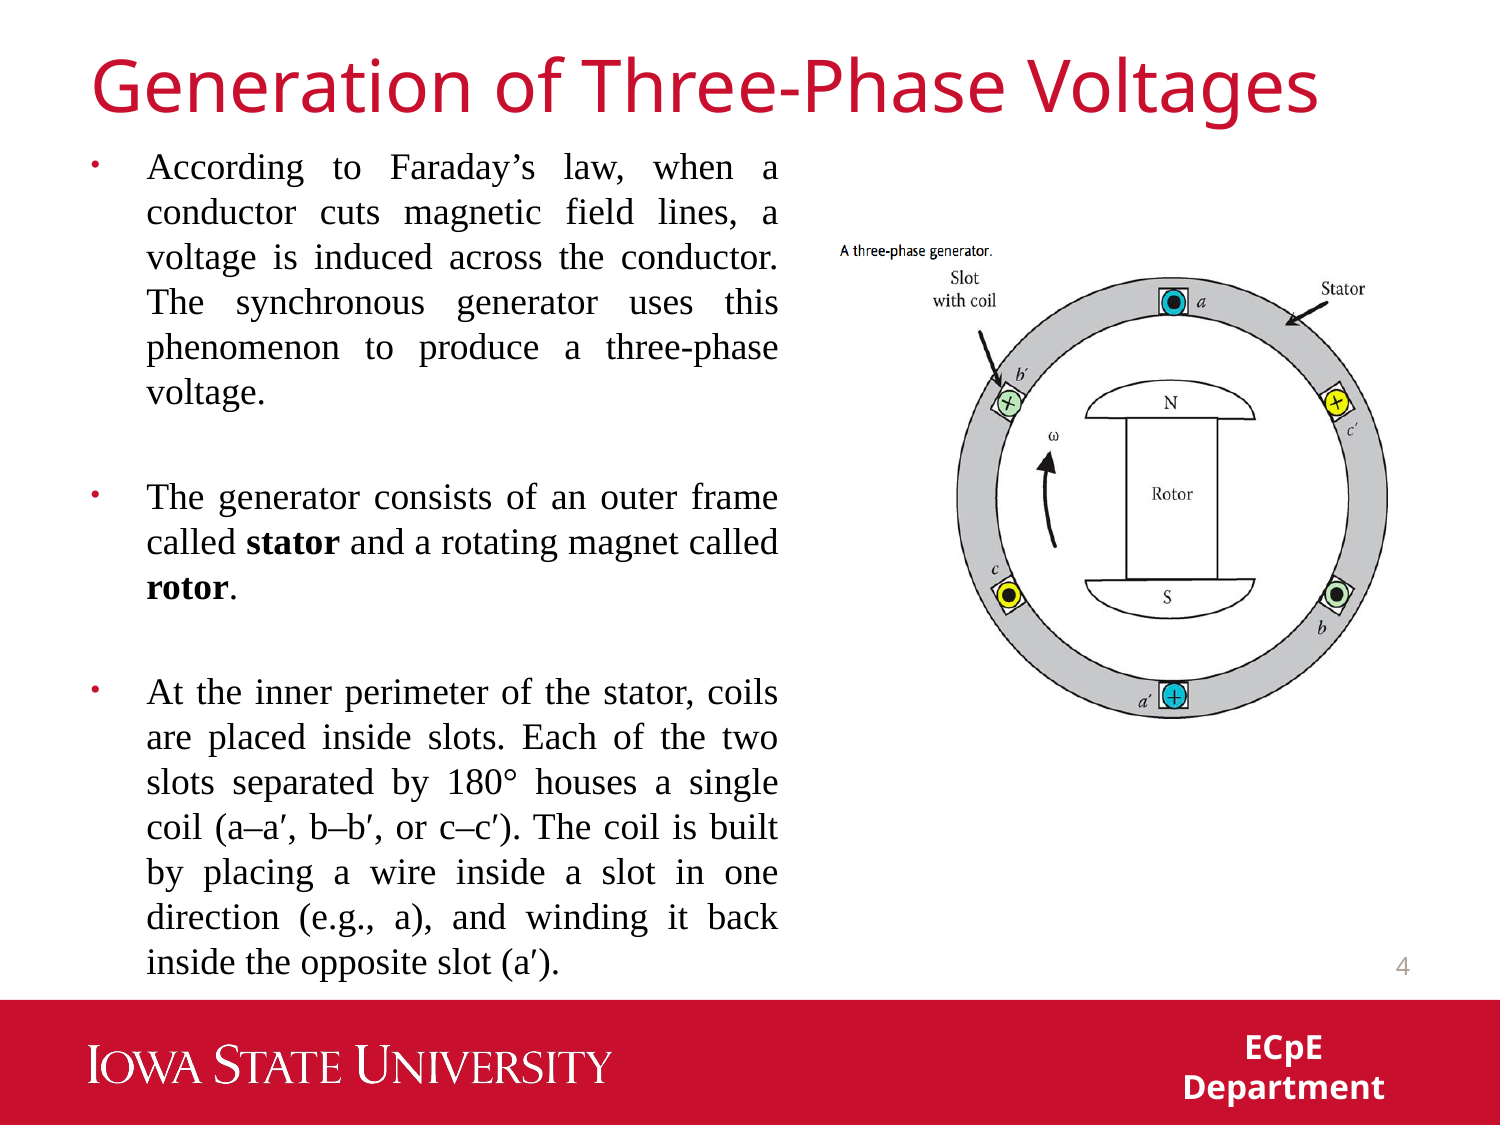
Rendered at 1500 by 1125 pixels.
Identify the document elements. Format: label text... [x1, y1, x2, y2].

picture [87, 1044, 613, 1088]
list According to Faraday’s law, when a conductor cuts magnetic field lines, a voltage is induced across the conductor. The synchronous generator uses this phenomenon to produce a three-phase voltage. The generator consists of an outer frame called stator and a rotating magnet called rotor. At the inner perimeter of the stator, coils are placed inside slots. Each of the two slots separated by 180° houses a single coil (a–a′, b–b′, or c–c′). The coil is built by placing a wire inside a slot in one direction (e.g., a), and winding it back inside the opposite slot (a′). [74, 134, 795, 991]
slide_number 4 [1074, 937, 1425, 998]
title Generation of Three-Phase Voltages [74, 24, 1402, 142]
picture [833, 237, 1402, 728]
text_box ECpE Department [1142, 1035, 1425, 1096]
